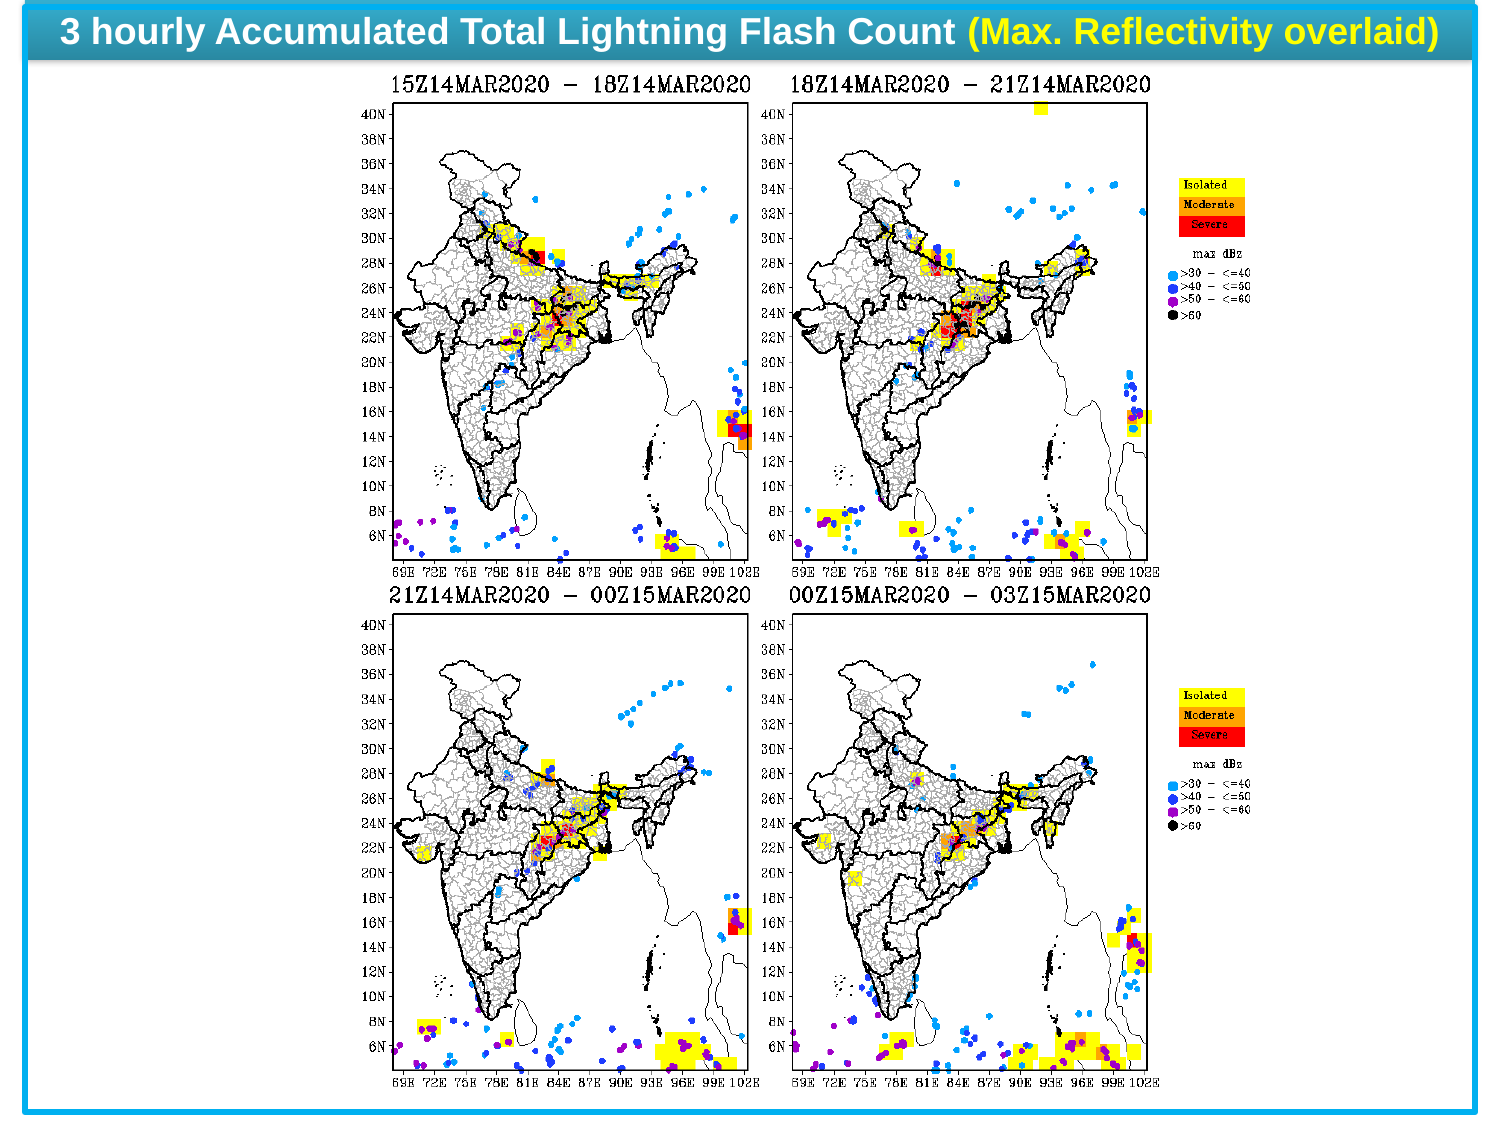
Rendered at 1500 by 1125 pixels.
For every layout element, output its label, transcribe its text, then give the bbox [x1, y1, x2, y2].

picture [361, 75, 1250, 1087]
text_box 3 hourly Accumulated Total Lightning Flash Count (Max. Reflectivity overlaid) [24, 0, 1475, 5]
text_box [23, 5, 1477, 1114]
